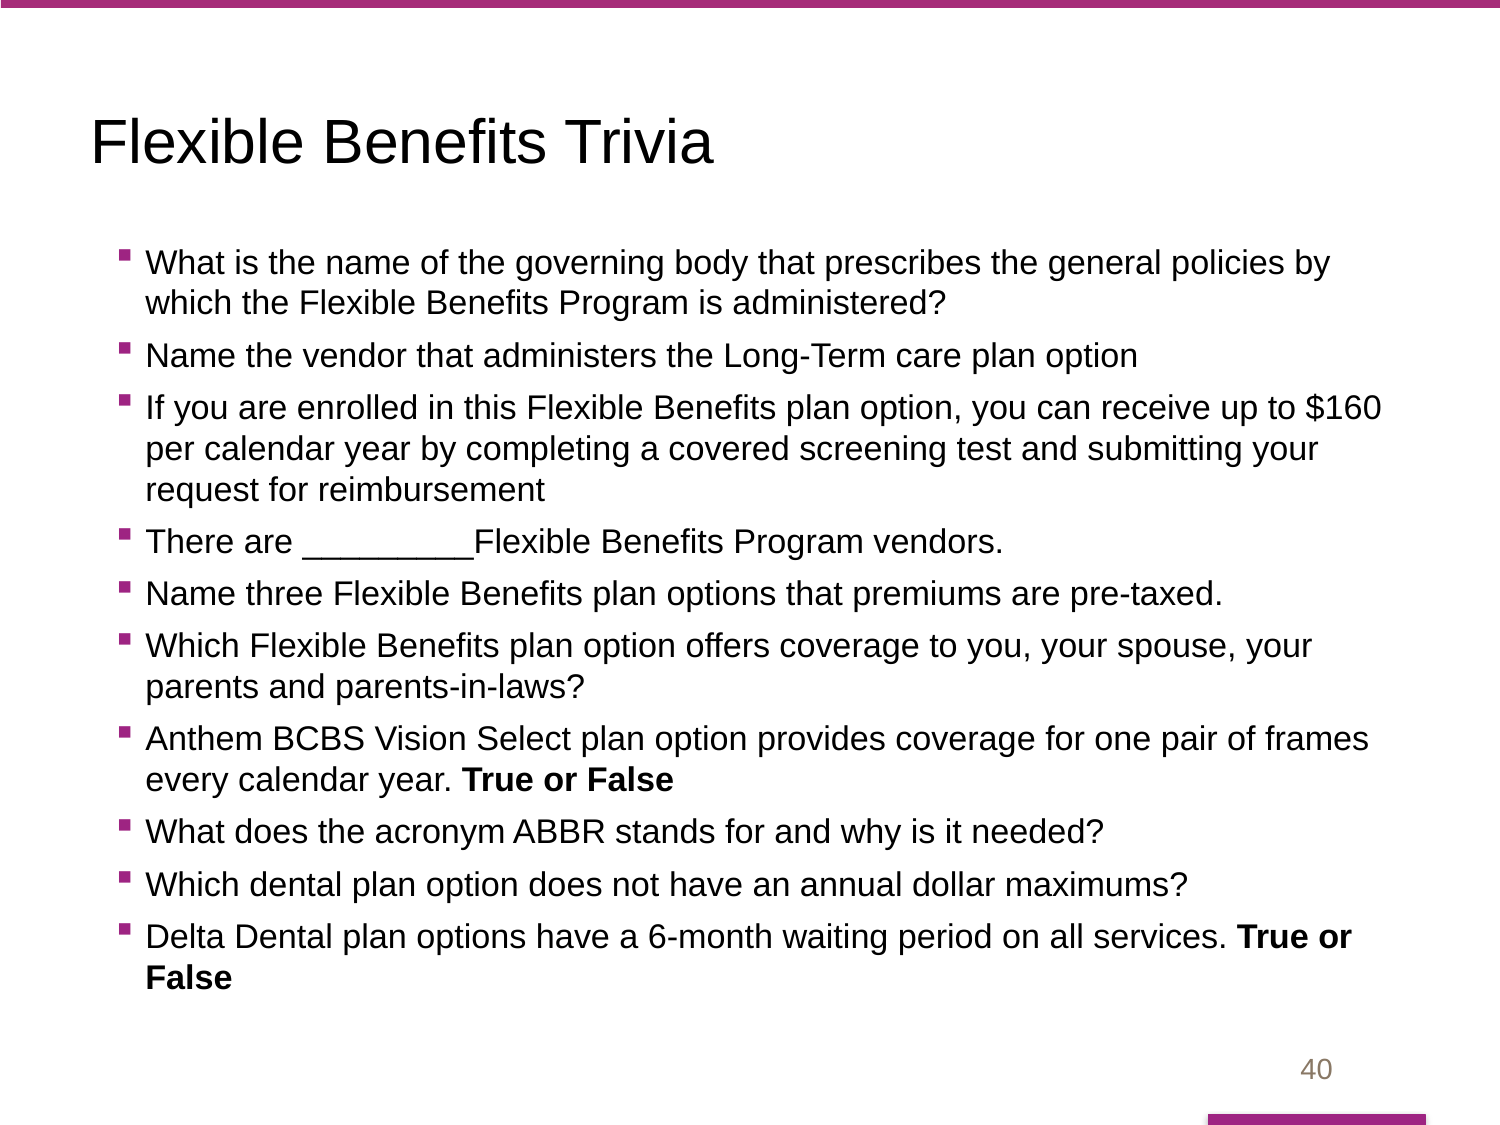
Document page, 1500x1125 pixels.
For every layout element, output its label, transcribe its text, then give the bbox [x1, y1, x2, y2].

list What is the name of the governing body that prescribes the general policies by which the Flexible Benefits Program is administered? Name the vendor that administers the Long-Term care plan option If you are enrolled in this Flexible Benefits plan option, you can receive up to $160 per calendar year by completing a covered screening test and submitting your request for reimbursement There are _________Flexible Benefits Program vendors. Name three Flexible Benefits plan options that premiums are pre-taxed. Which Flexible Benefits plan option offers coverage to you, your spouse, your parents and parents-in-laws? Anthem BCBS Vision Select plan option provides coverage for one pair of frames every calendar year. True or False What does the acronym ABBR stands for and why is it needed? Which dental plan option does not have an annual dollar maximums? Delta Dental plan options have a 6-month waiting period on all services. True or False [75, 232, 1425, 1005]
picture [0, 0, 1500, 8]
slide_number 40 [1208, 1042, 1425, 1103]
title Flexible Benefits Trivia [75, 45, 1425, 232]
